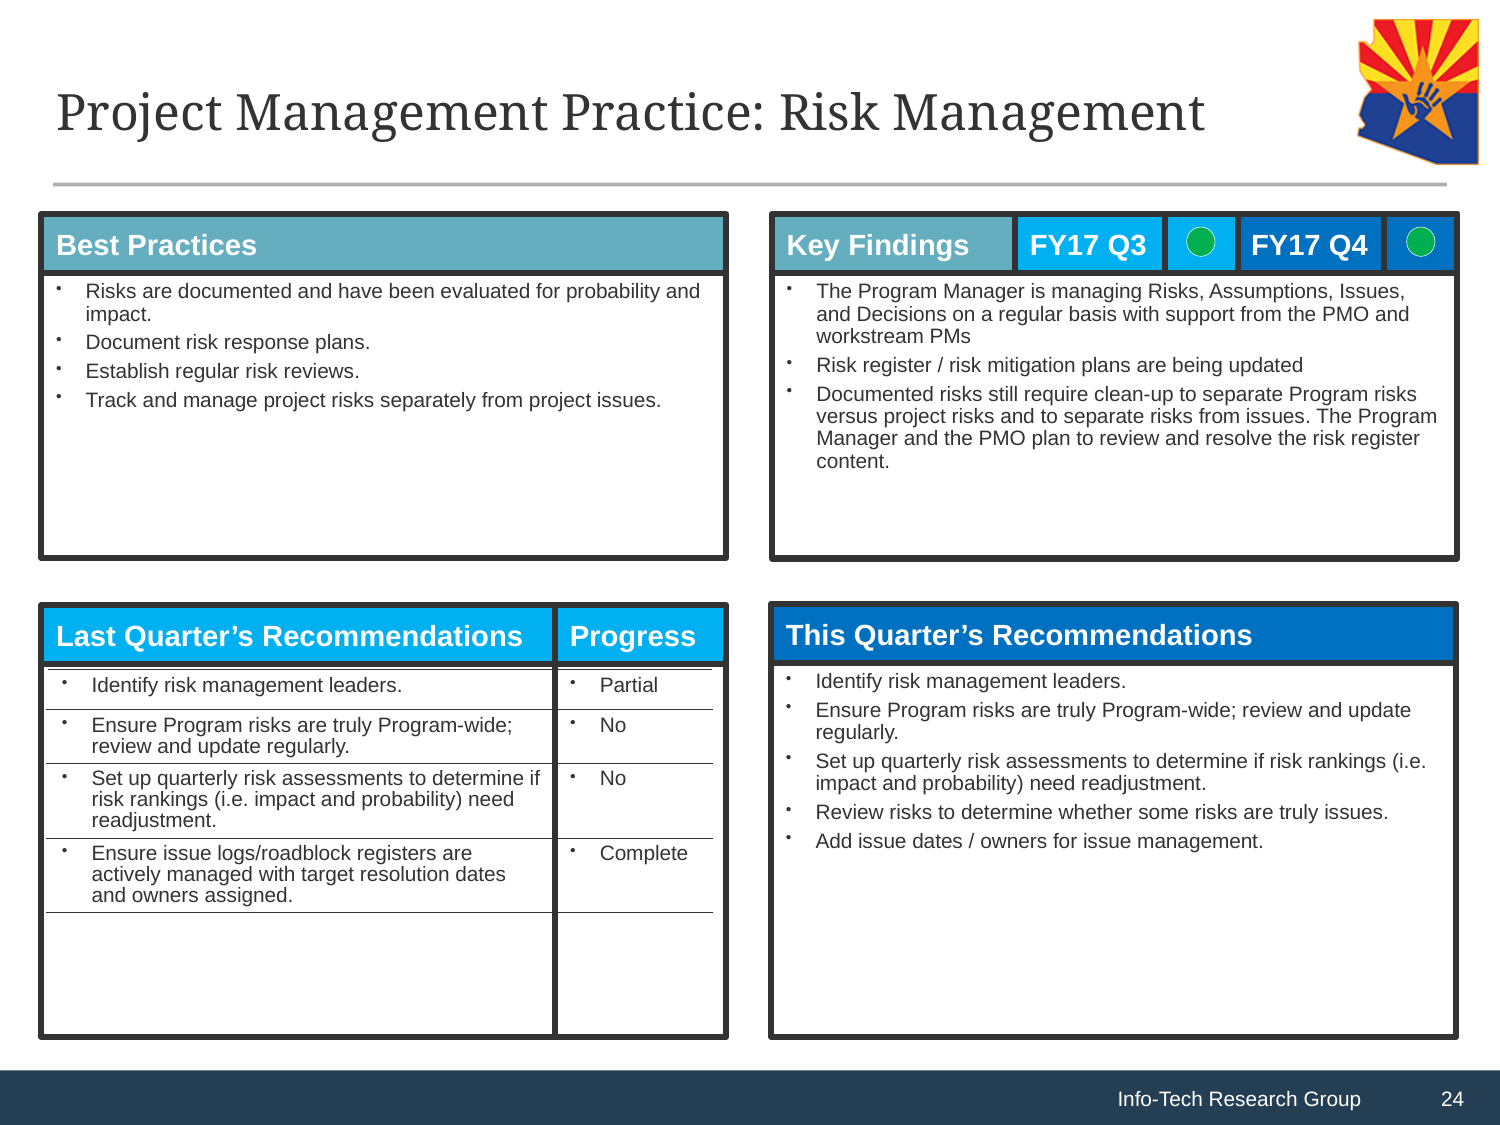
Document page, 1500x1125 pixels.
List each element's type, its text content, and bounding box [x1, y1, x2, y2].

text_box Last Quarter’s Recommendations [39, 603, 553, 666]
table_cell No [558, 764, 712, 838]
title Project Management Practice: Risk Management [41, 42, 1457, 185]
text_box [770, 603, 1457, 1038]
table_header Identify risk management leaders. [48, 670, 552, 709]
picture [1357, 19, 1479, 165]
text_box Progress [553, 603, 728, 666]
table_cell Ensure issue logs/roadblock registers are actively managed with target resolution dates and owners assigned. [48, 839, 552, 912]
table_cell Complete [558, 839, 712, 912]
text_box [553, 666, 728, 1039]
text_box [40, 213, 727, 559]
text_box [771, 213, 1458, 559]
table_cell No [558, 710, 712, 763]
text_box [39, 666, 553, 1039]
table_header Partial [558, 670, 712, 709]
table_cell Ensure Program risks are truly Program-wide; review and update regularly. [48, 710, 552, 763]
table_cell Set up quarterly risk assessments to determine if risk rankings (i.e. impact and probability) need readjustment. [48, 764, 552, 838]
